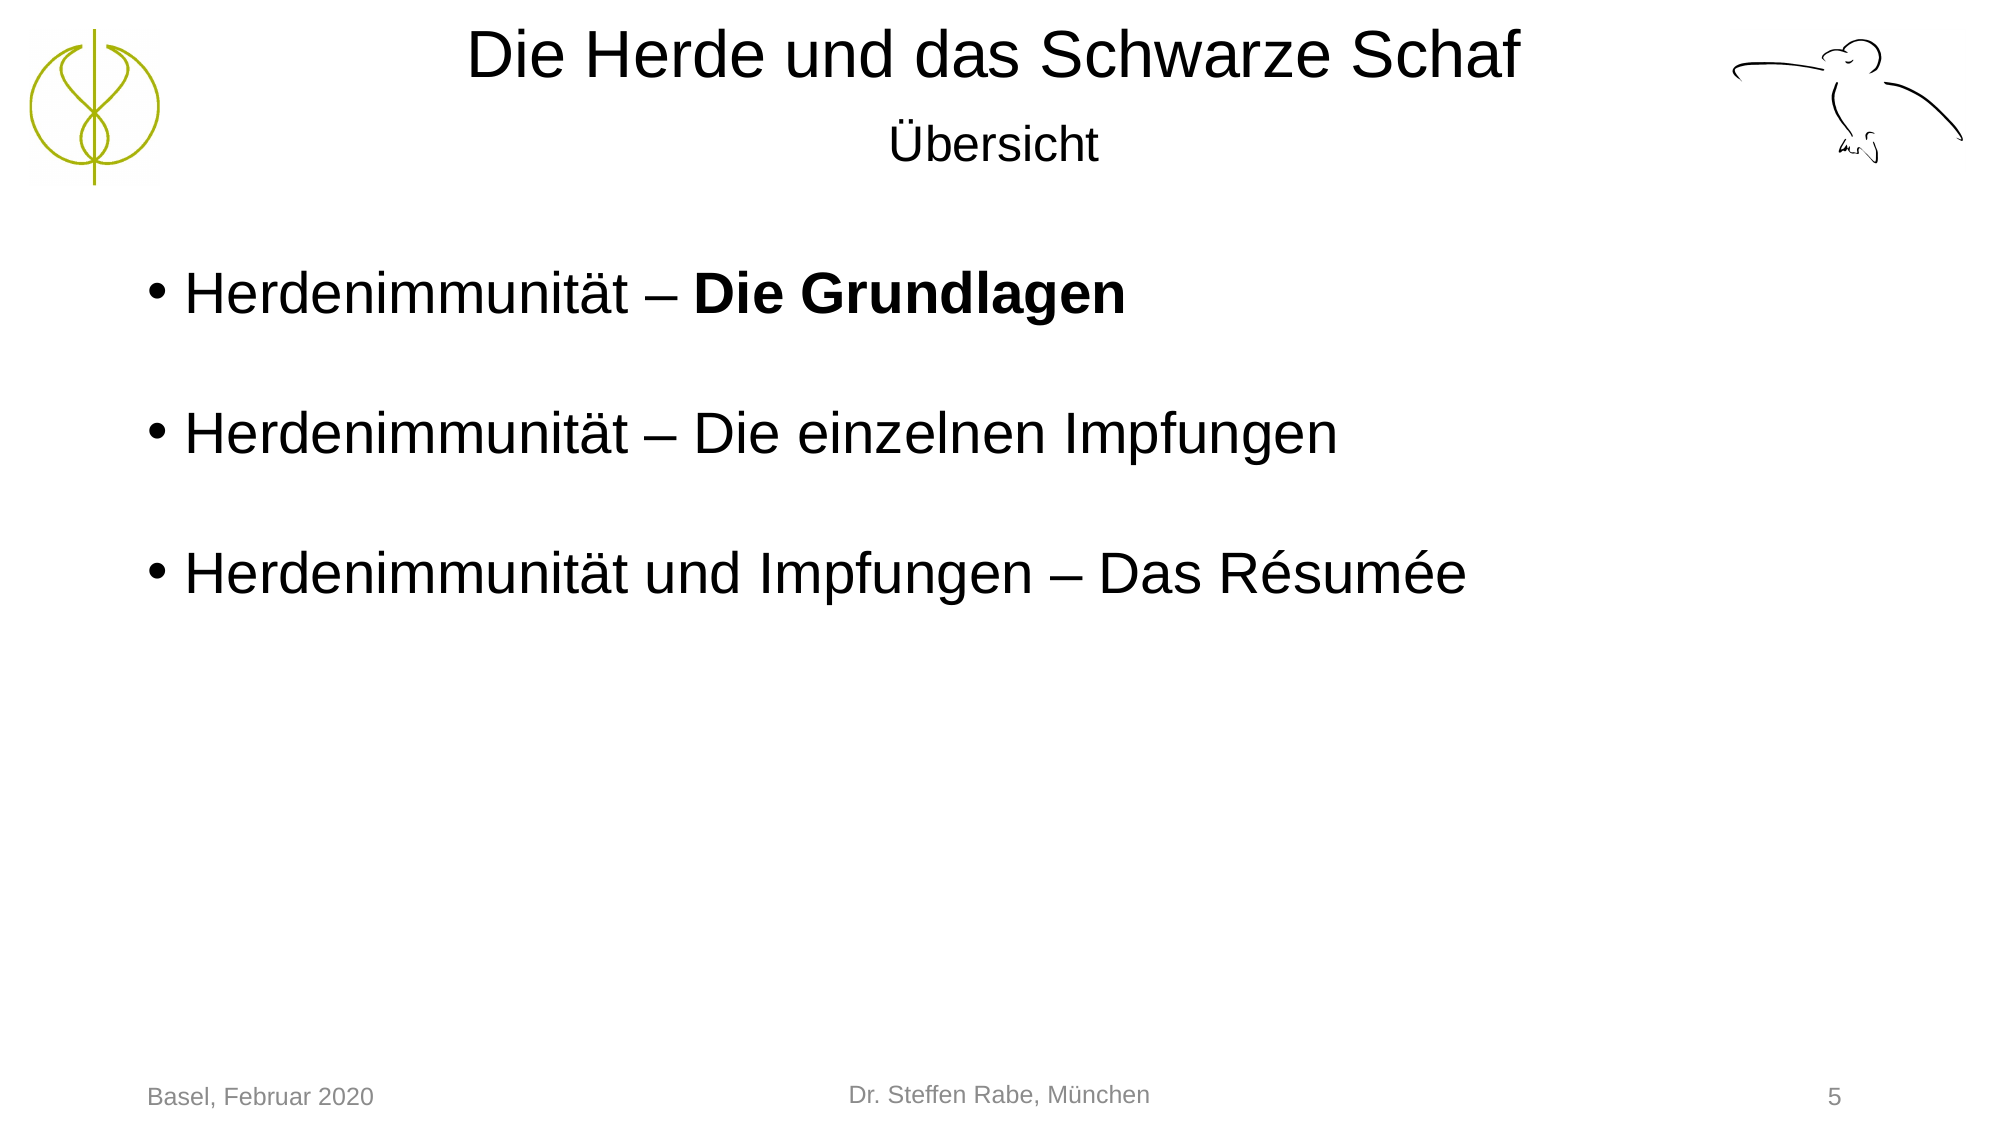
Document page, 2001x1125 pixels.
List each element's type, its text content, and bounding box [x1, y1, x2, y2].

picture [1857, 29, 1966, 172]
title Die Herde und das Schwarze Schaf Übersicht [131, 1, 1857, 182]
list Herdenimmunität – Die Grundlagen Herdenimmunität – Die einzelnen Impfungen Herdenimmunität und Impfungen – Das Résumée [131, 248, 1857, 1046]
slide_number 5 [1406, 1065, 1857, 1125]
slide_number Basel, Februar 2020 [131, 1065, 582, 1125]
picture [29, 29, 160, 186]
footer Dr. Steffen Rabe, München [662, 1064, 1338, 1124]
